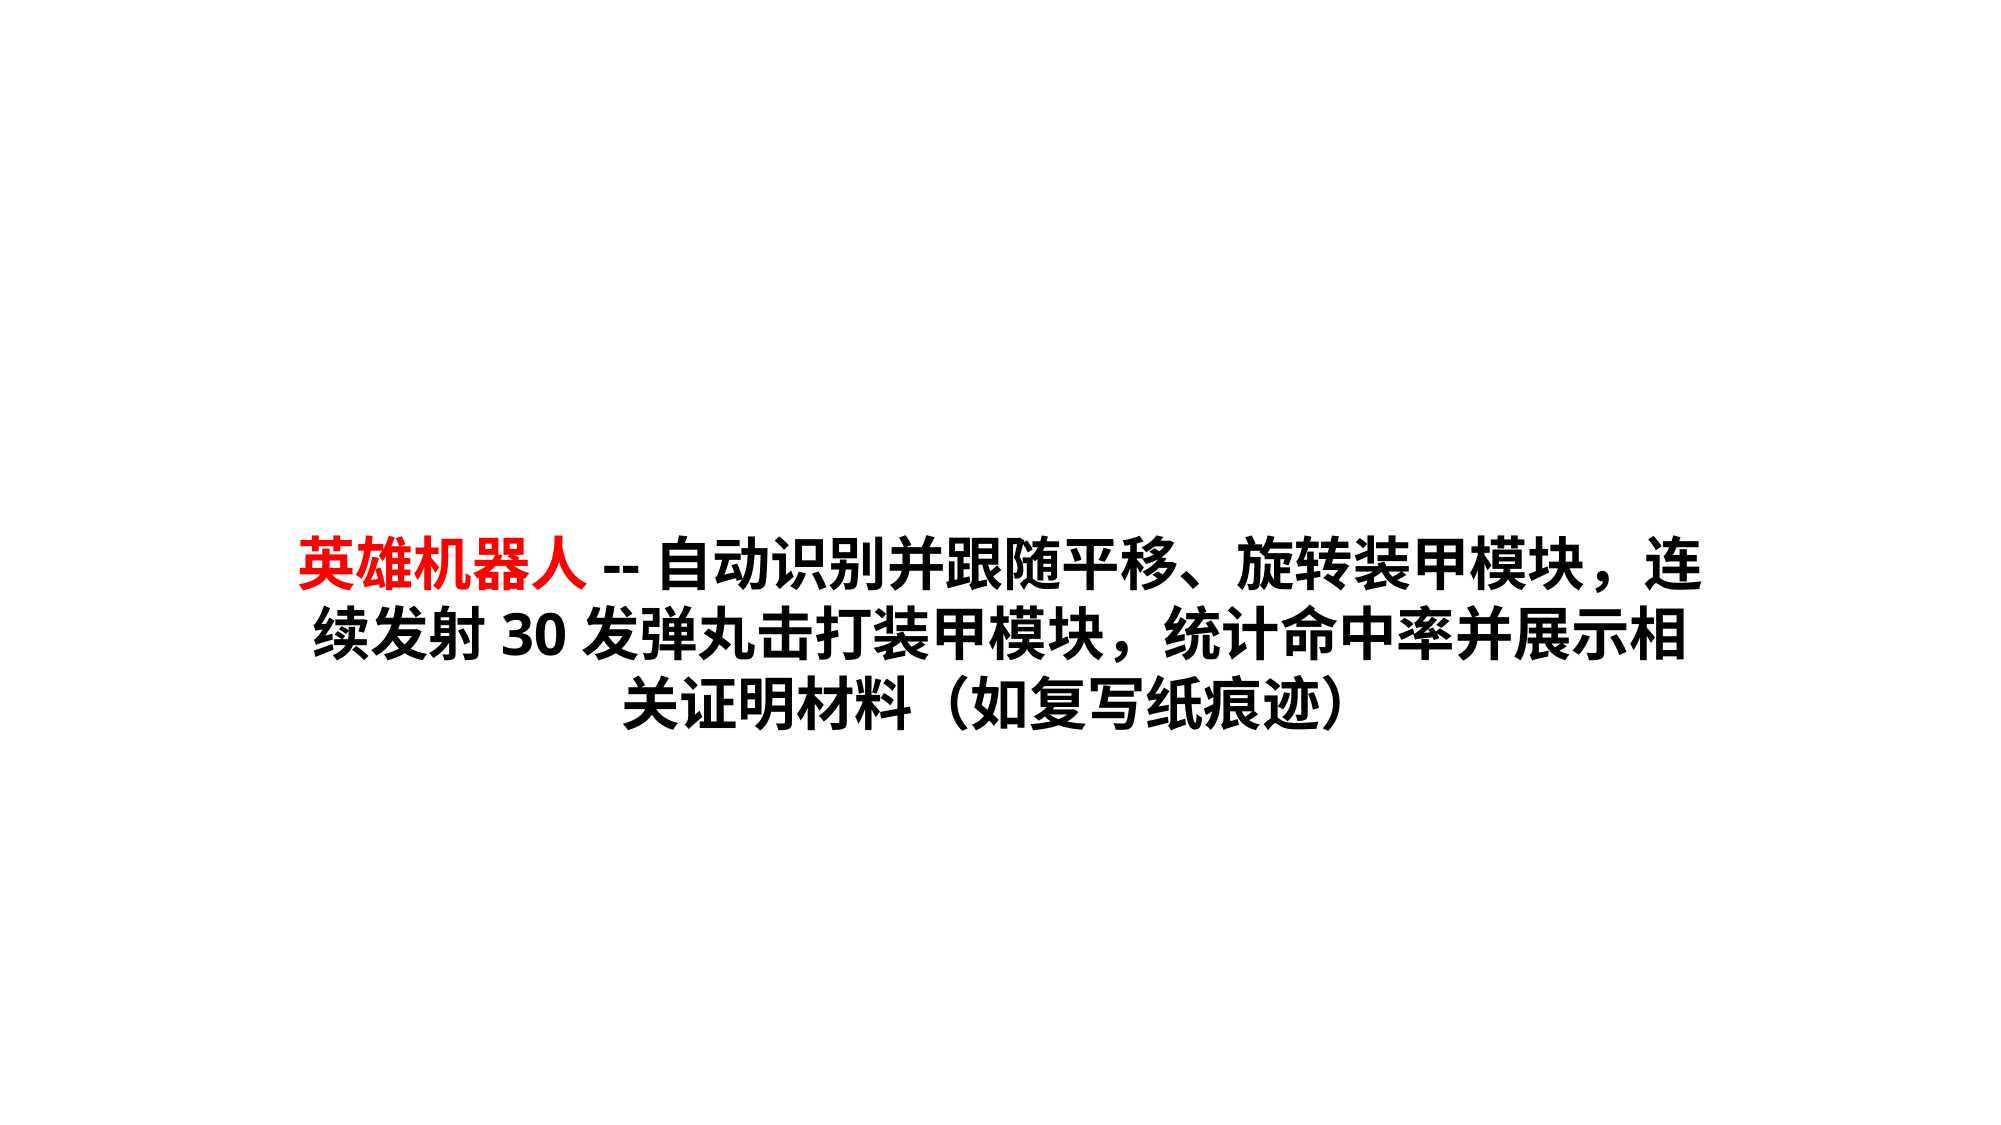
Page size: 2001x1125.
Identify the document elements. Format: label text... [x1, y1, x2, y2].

text_box 英雄机器人--自动识别并跟随平移、旋转装甲模块，连续发射30发弹丸击打装甲模块，统计命中率并展示相关证明材料（如复写纸痕迹） [278, 519, 1722, 745]
